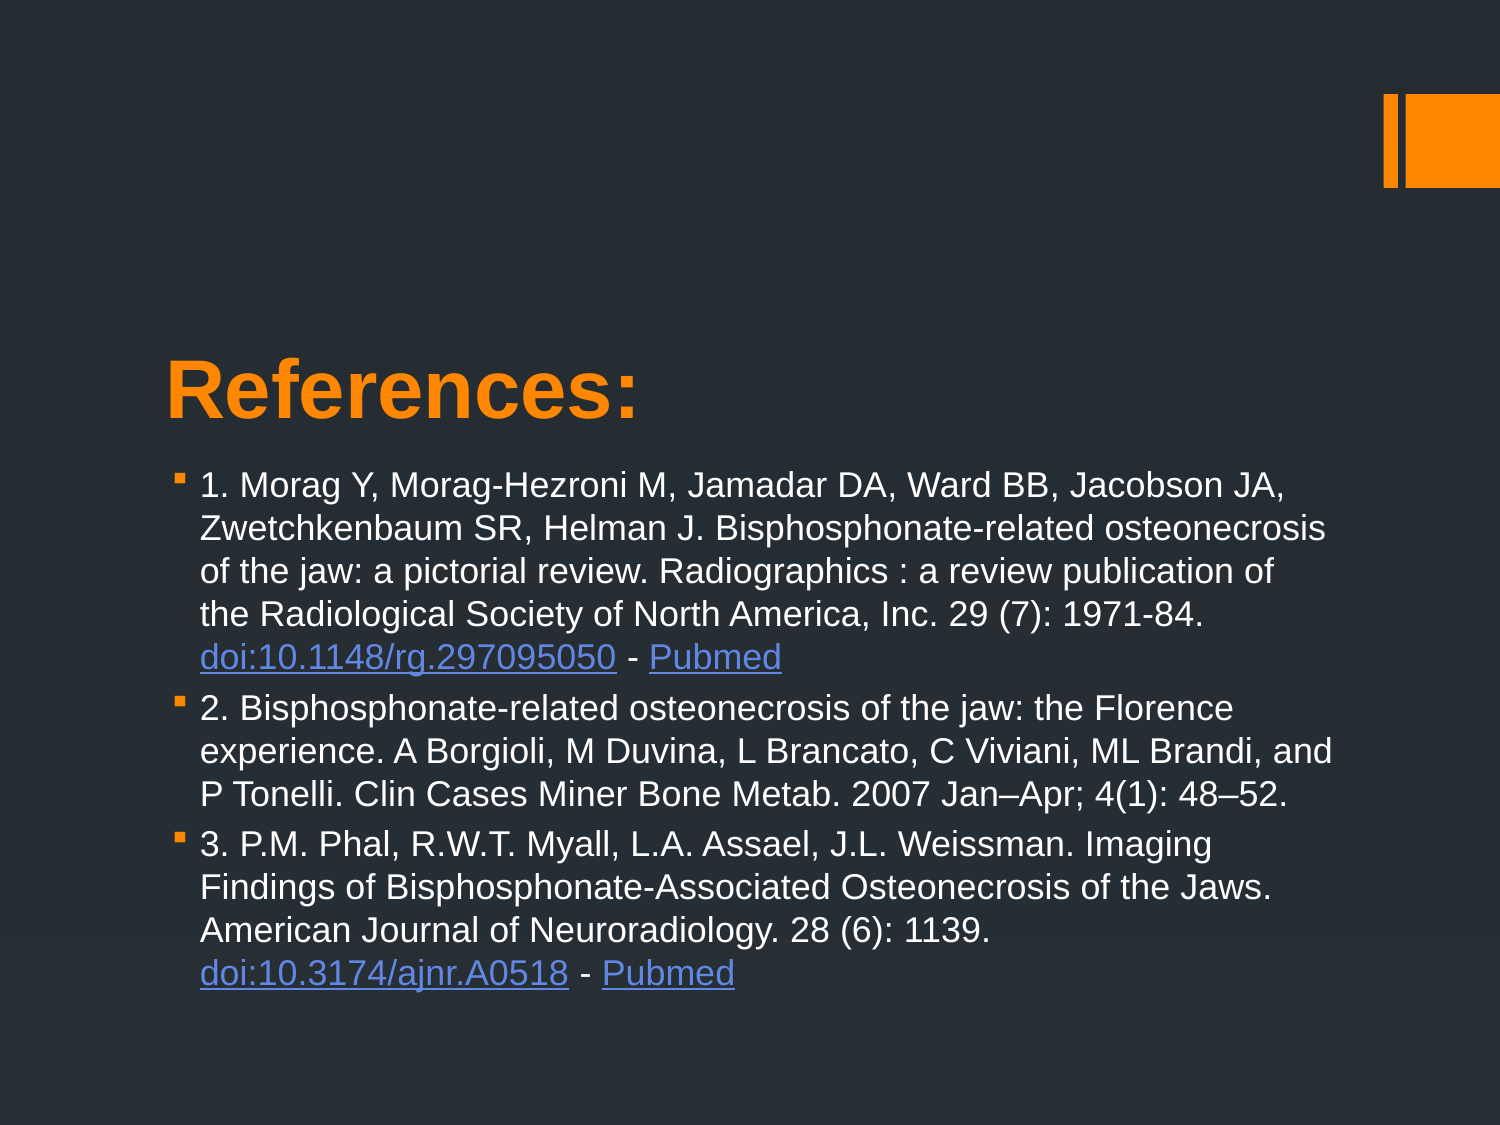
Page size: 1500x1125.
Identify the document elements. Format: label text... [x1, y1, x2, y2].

list 1. Morag Y, Morag-Hezroni M, Jamadar DA, Ward BB, Jacobson JA, Zwetchkenbaum SR, Helman J. Bisphosphonate-related osteonecrosis of the jaw: a pictorial review. Radiographics : a review publication of the Radiological Society of North America, Inc. 29 (7): 1971-84. doi:10.1148/rg.297095050 - Pubmed 2. Bisphosphonate-related osteonecrosis of the jaw: the Florence experience. A Borgioli, M Duvina, L Brancato, C Viviani, ML Brandi, and P Tonelli. Clin Cases Miner Bone Metab. 2007 Jan–Apr; 4(1): 48–52. 3. P.M. Phal, R.W.T. Myall, L.A. Assael, J.L. Weissman. Imaging Findings of Bisphosphonate-Associated Osteonecrosis of the Jaws. American Journal of Neuroradiology. 28 (6): 1139. doi:10.3174/ajnr.A0518 - Pubmed [150, 454, 1350, 1035]
title References: [150, 253, 1350, 443]
